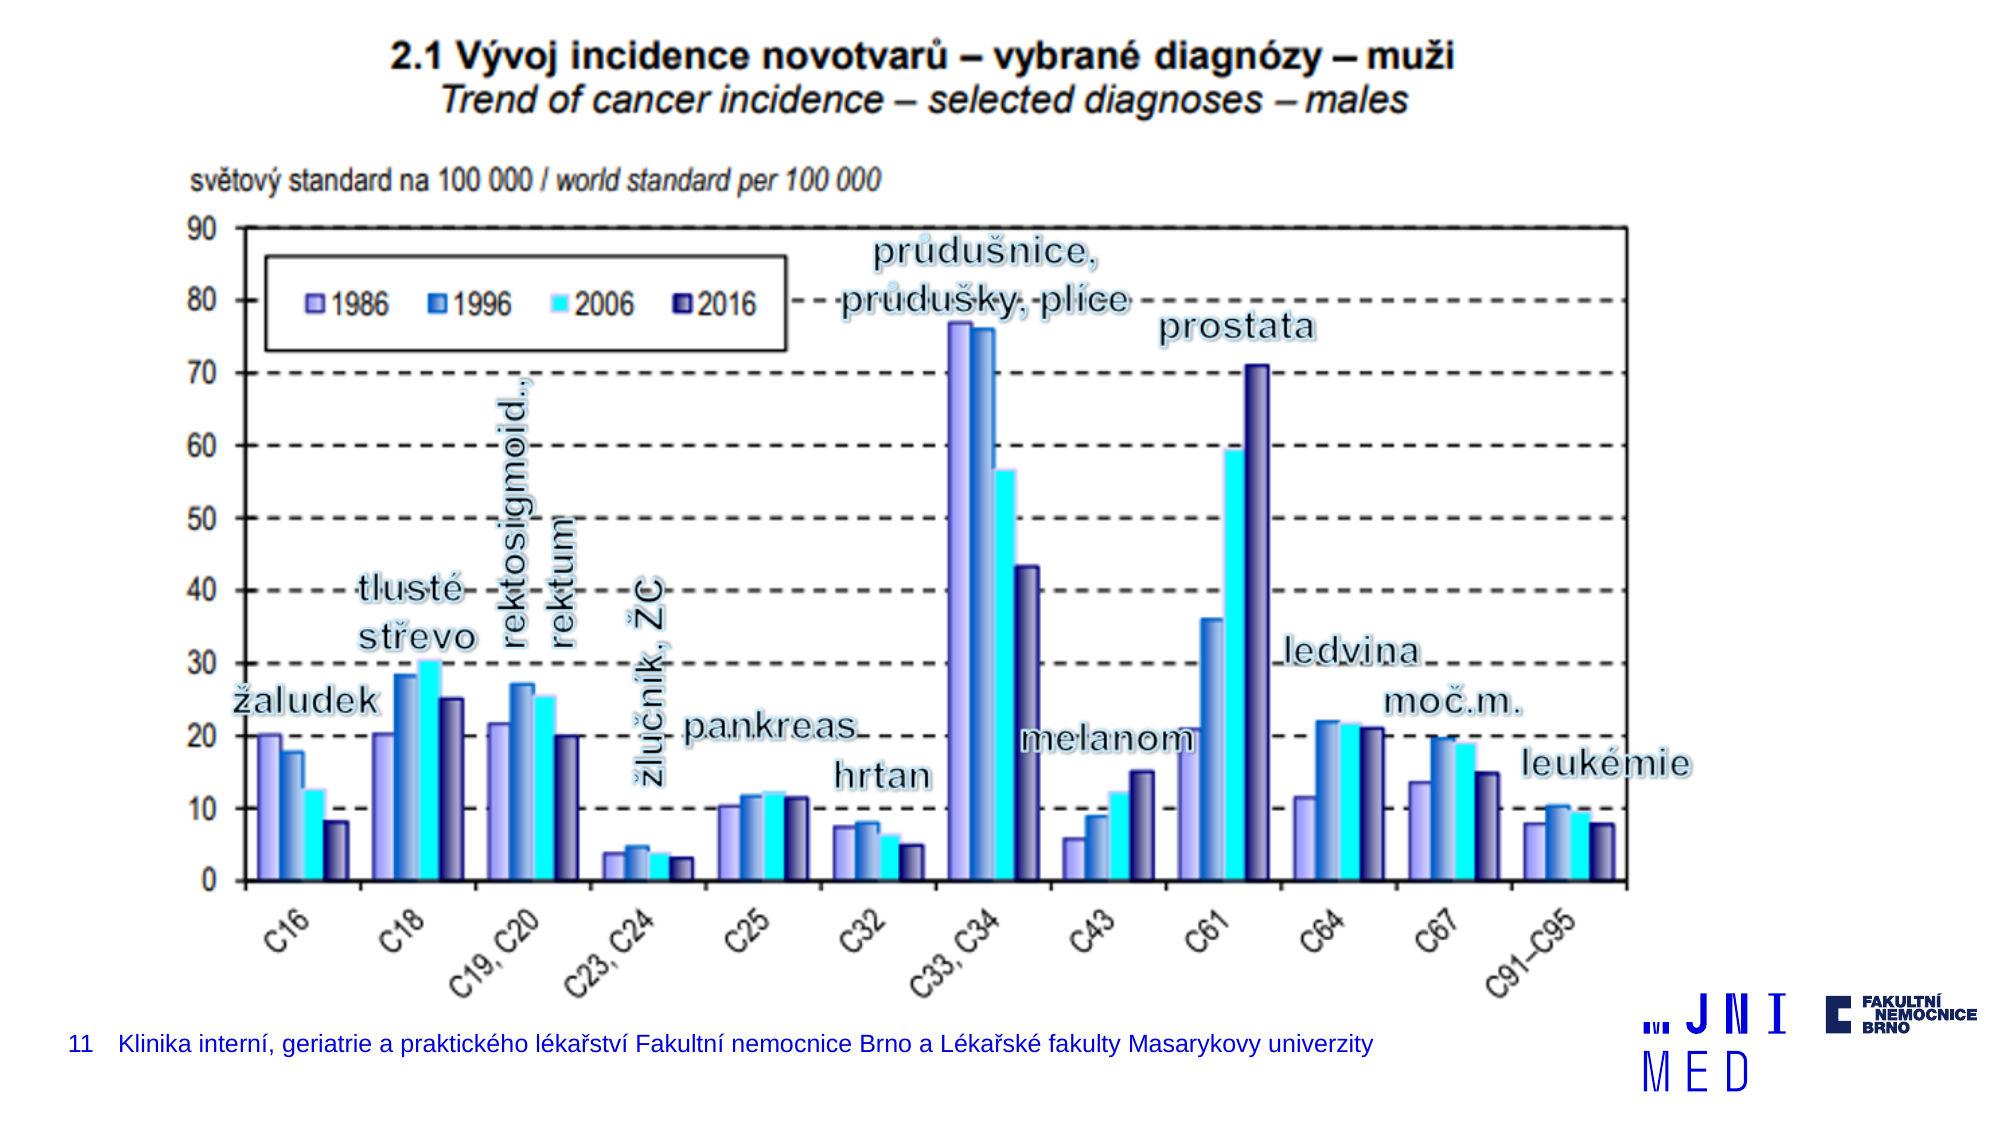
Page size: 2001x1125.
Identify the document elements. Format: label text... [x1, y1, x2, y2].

slide_number 11 [67, 1021, 110, 1063]
picture [117, 33, 1700, 1022]
footer Klinika interní, geriatrie a praktického lékařství Fakultní nemocnice Brno a Lékařské fakulty Masarykovy univerzity [118, 1030, 1418, 1063]
